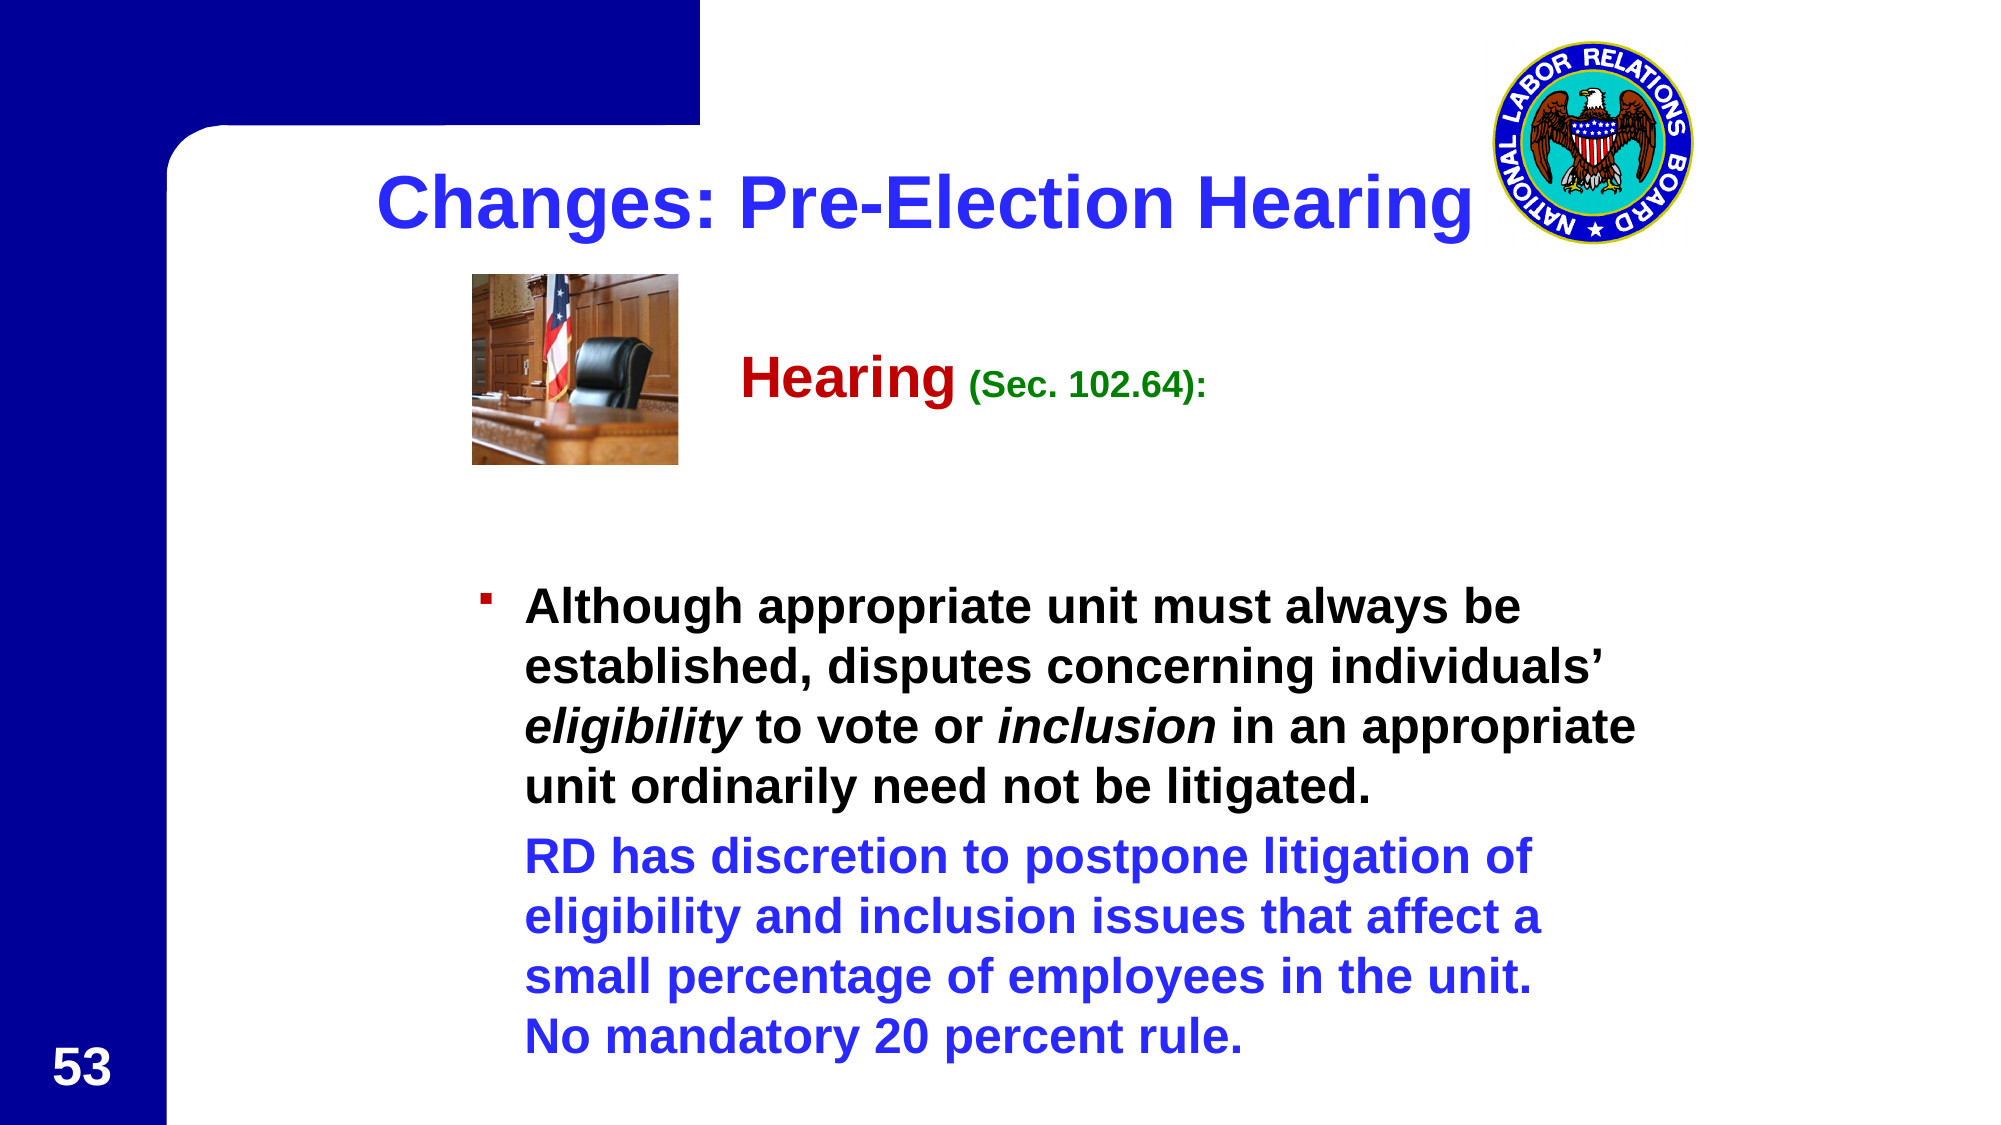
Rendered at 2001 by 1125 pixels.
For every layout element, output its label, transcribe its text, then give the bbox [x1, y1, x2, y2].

list Hearing (Sec. 102.64): Although appropriate unit must always be established, disputes concerning individuals’ eligibility to vote or inclusion in an appropriate unit ordinarily need not be litigated. RD has discretion to postpone litigation of eligibility and inclusion issues that affect a small percentage of employees in the unit. No mandatory 20 percent rule. [387, 261, 1669, 1058]
title Changes: Pre-Election Hearing [361, 151, 1483, 253]
slide_number 53 [18, 1023, 148, 1105]
picture [1487, 37, 1701, 249]
picture [471, 272, 679, 466]
